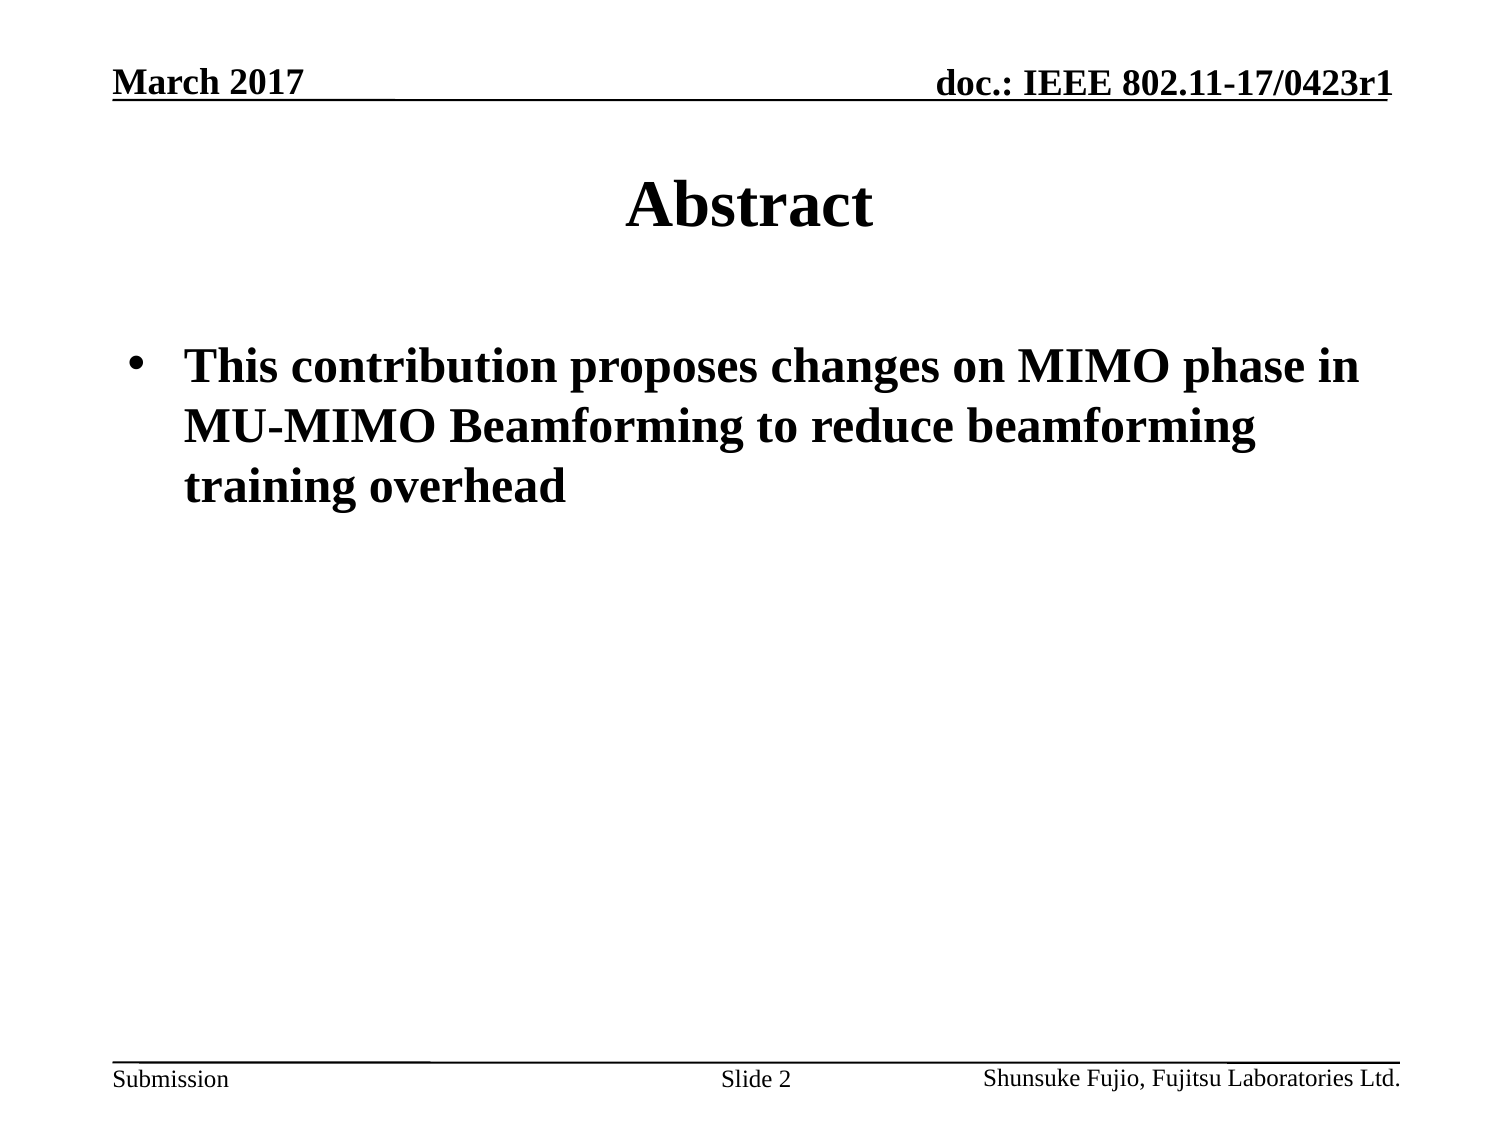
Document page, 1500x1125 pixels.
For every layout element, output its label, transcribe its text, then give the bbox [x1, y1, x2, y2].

slide_number Slide 2 [712, 1061, 800, 1123]
title Abstract [112, 112, 1388, 288]
list This contribution proposes changes on MIMO phase in MU-MIMO Beamforming to reduce beamforming training overhead [112, 324, 1388, 1000]
